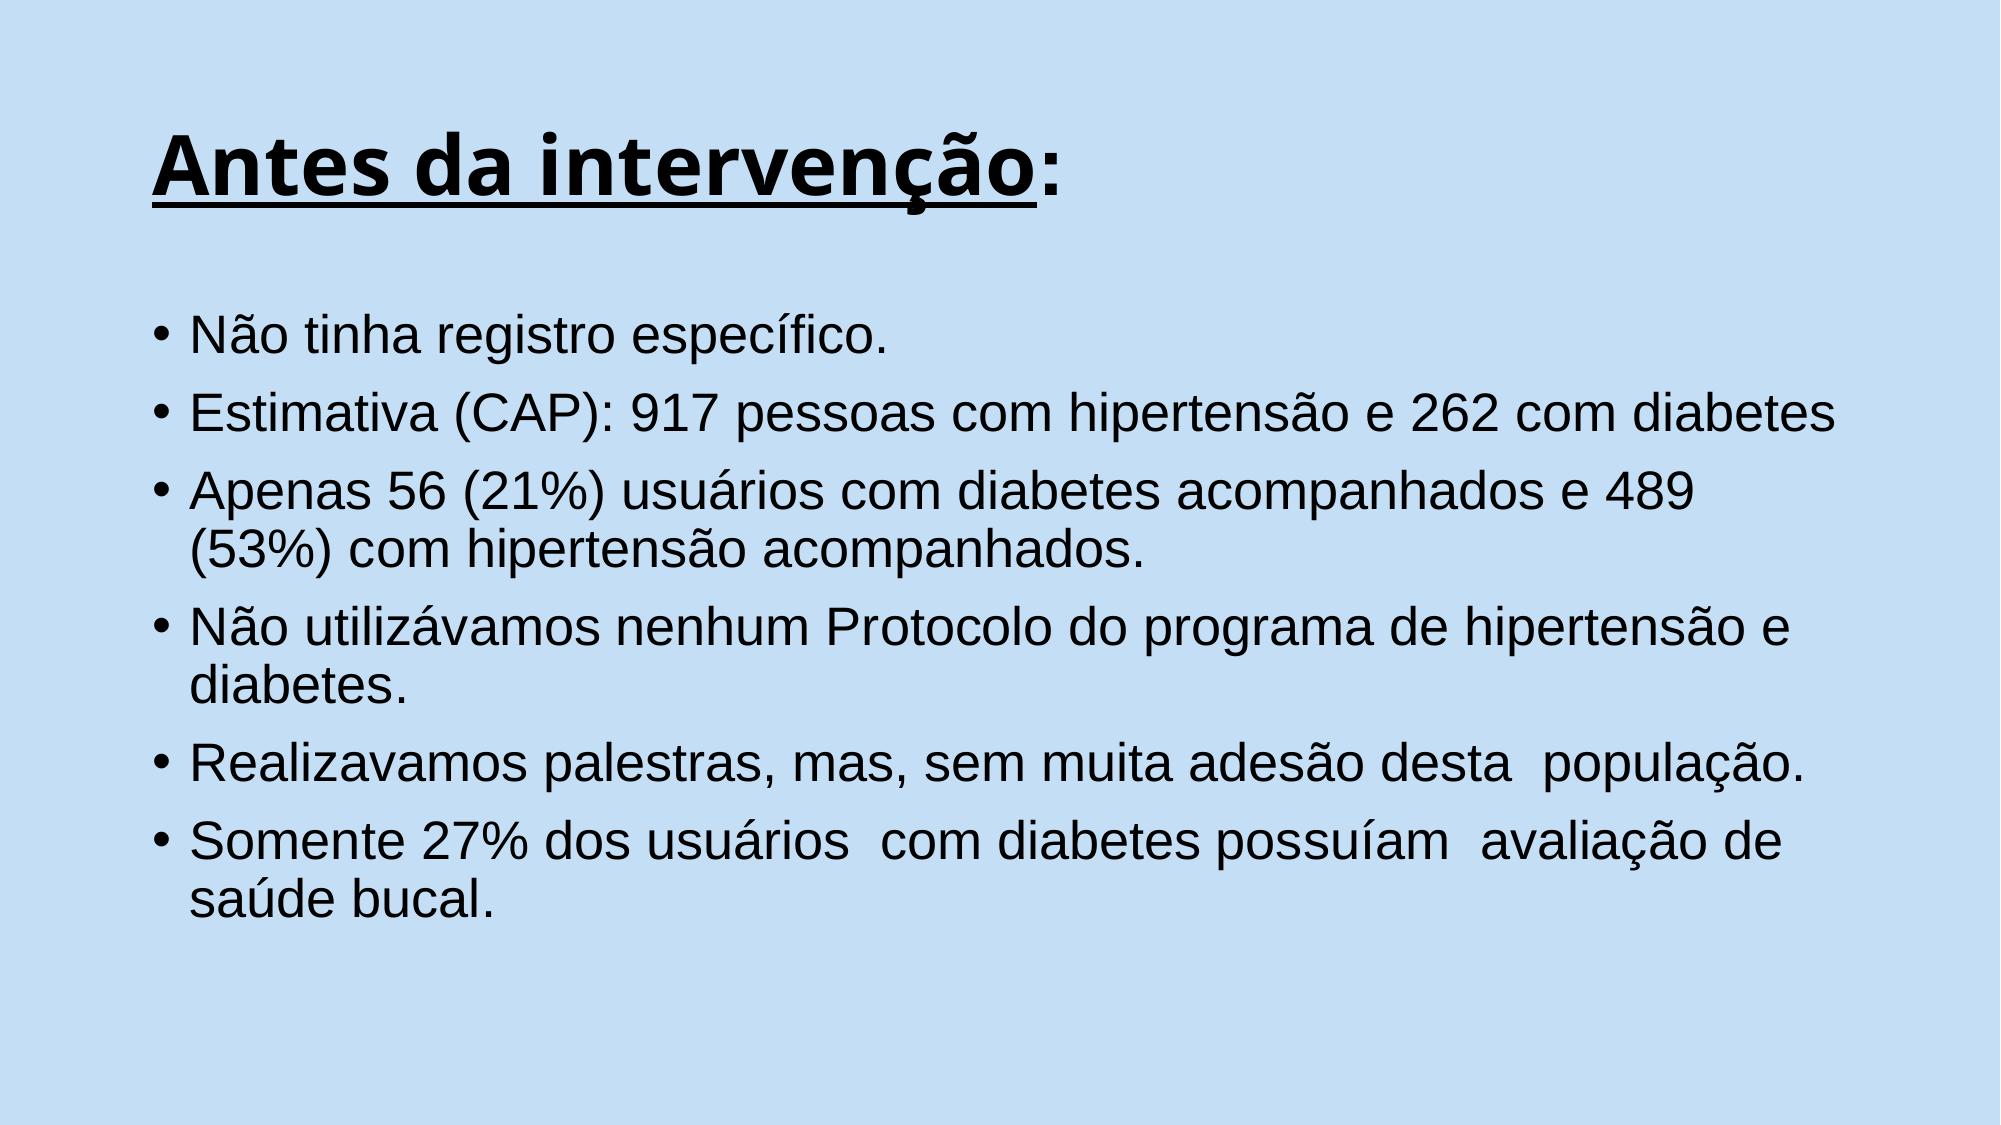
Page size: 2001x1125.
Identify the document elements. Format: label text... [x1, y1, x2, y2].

title Antes da intervenção: [137, 59, 1863, 278]
list Não tinha registro específico. Estimativa (CAP): 917 pessoas com hipertensão e 262 com diabetes Apenas 56 (21%) usuários com diabetes acompanhados e 489 (53%) com hipertensão acompanhados. Não utilizávamos nenhum Protocolo do programa de hipertensão e diabetes. Realizavamos palestras, mas, sem muita adesão desta população. Somente 27% dos usuários com diabetes possuíam avaliação de saúde bucal. [137, 299, 1863, 1014]
